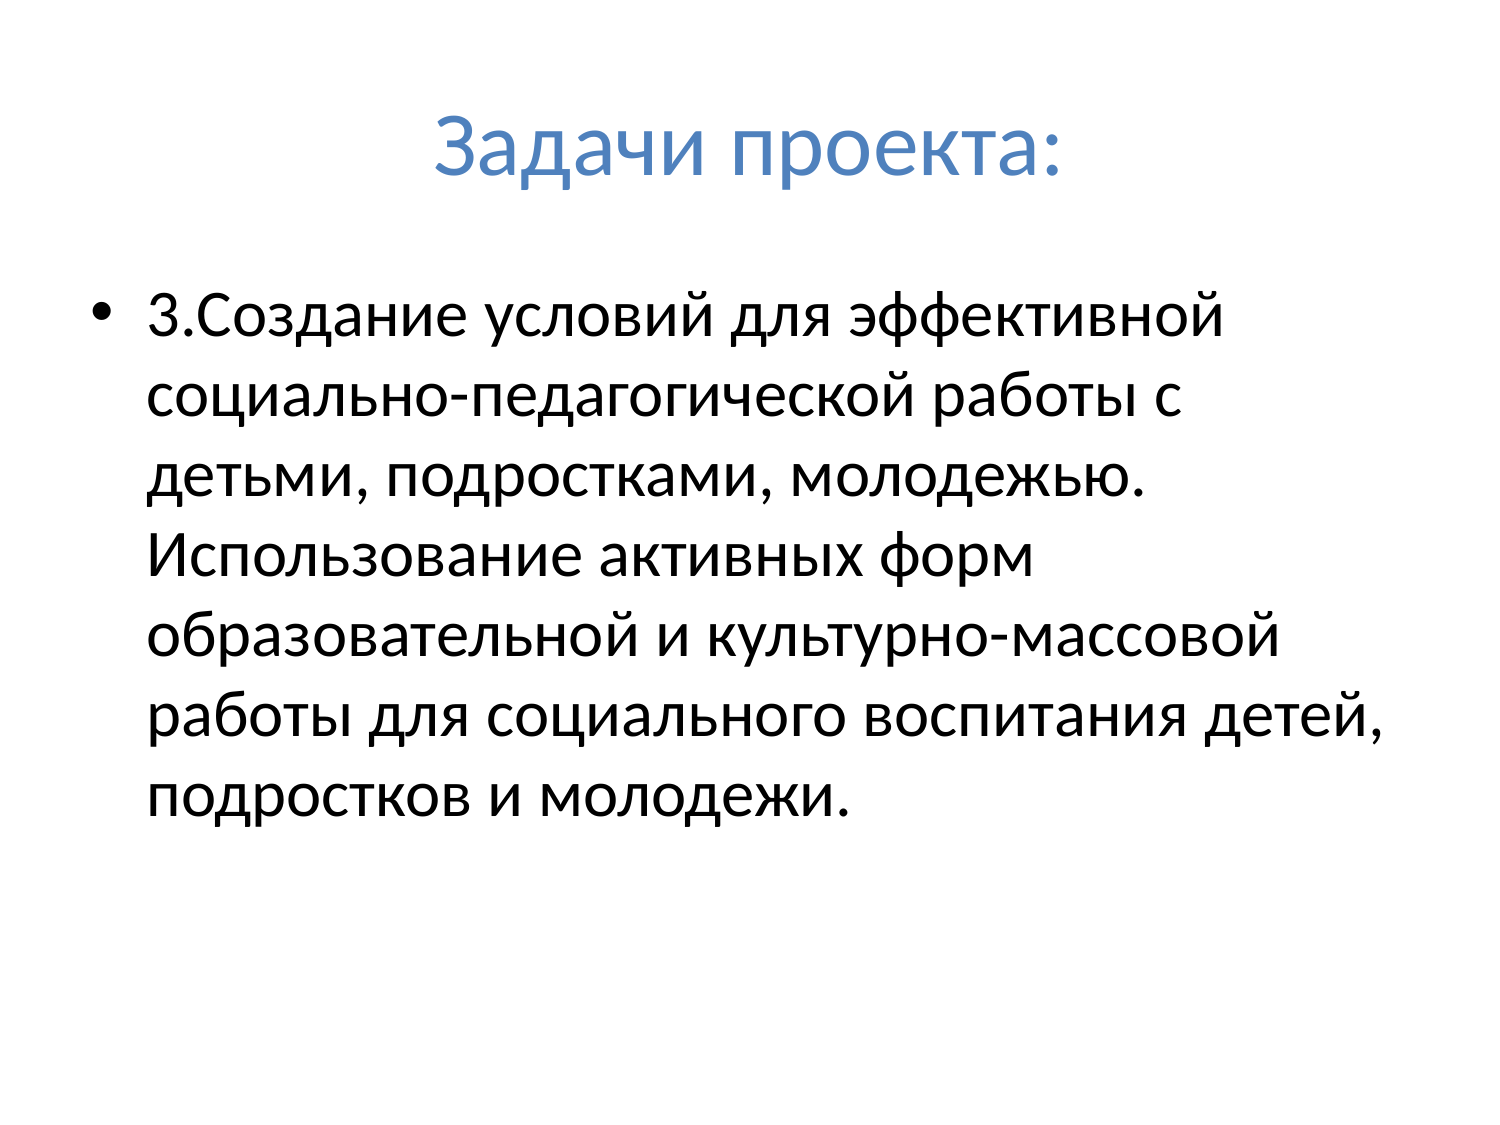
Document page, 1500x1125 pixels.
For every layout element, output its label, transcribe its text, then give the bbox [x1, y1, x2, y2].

list 3.Создание условий для эффективной социально-педагогической работы с детьми, подростками, молодежью. Использование активных форм образовательной и культурно-массовой работы для социального воспитания детей, подростков и молодежи. [75, 262, 1425, 1005]
title Задачи проекта: [75, 45, 1425, 233]
